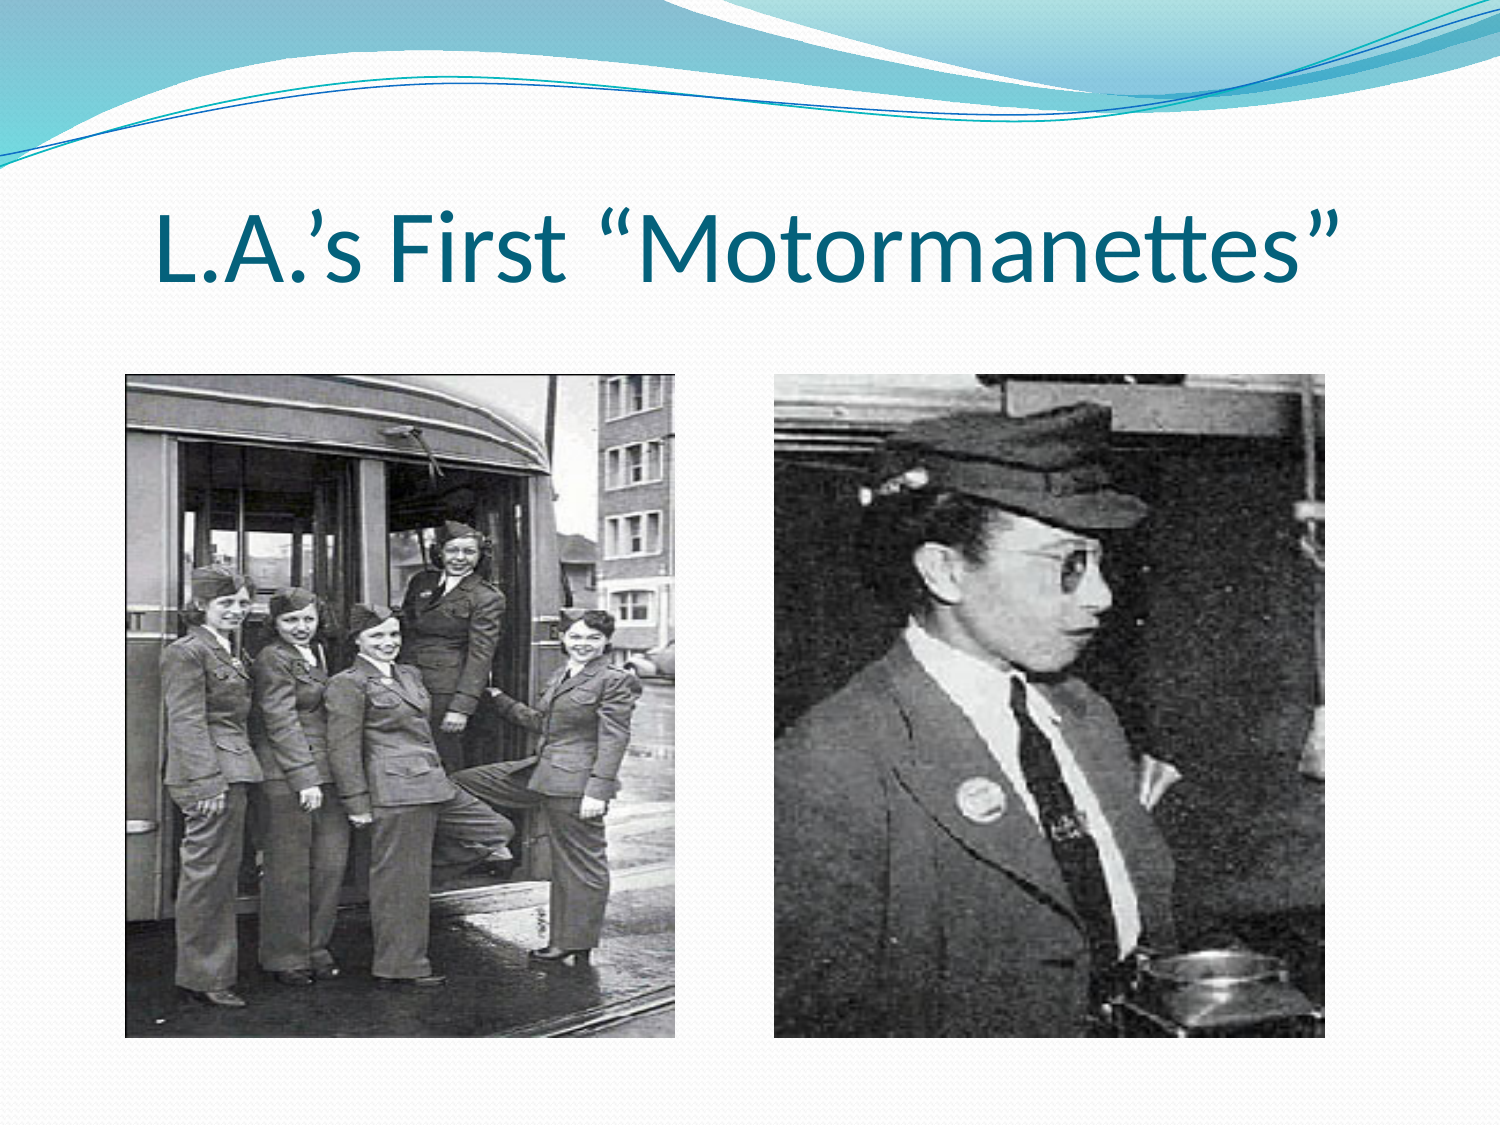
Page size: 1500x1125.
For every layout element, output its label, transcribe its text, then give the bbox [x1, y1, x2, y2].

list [124, 374, 676, 1038]
title L.A.’s First “Motormanettes” [75, 115, 1425, 303]
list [774, 374, 1326, 1038]
